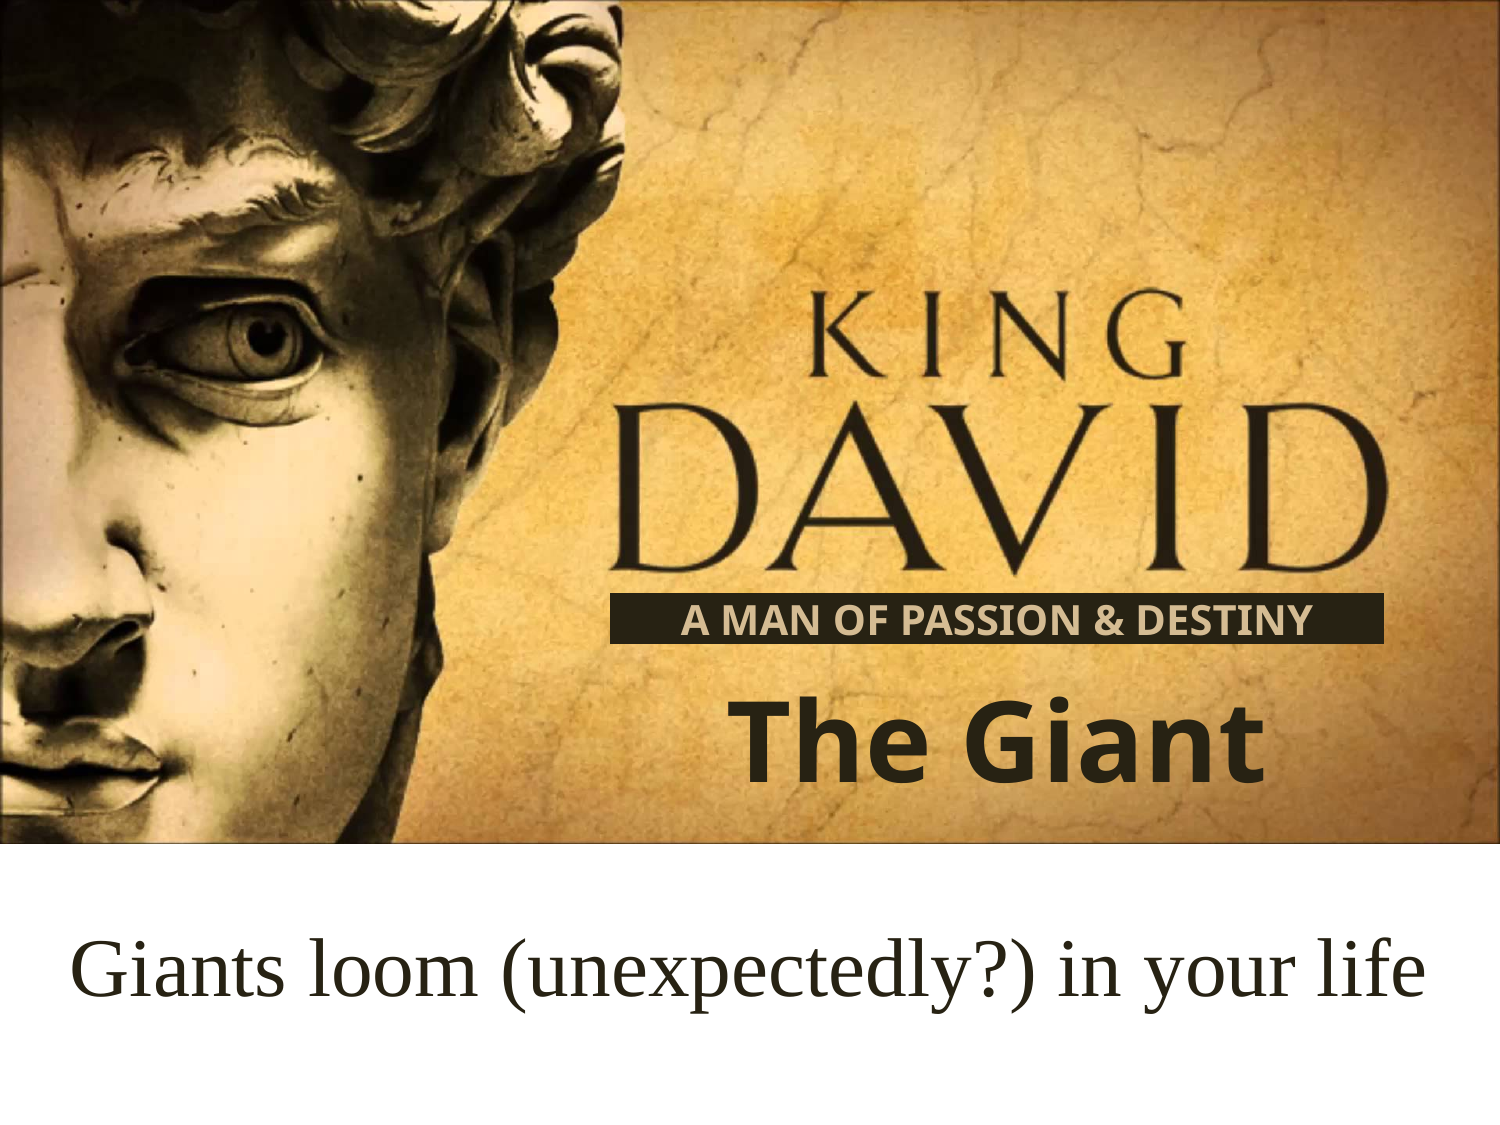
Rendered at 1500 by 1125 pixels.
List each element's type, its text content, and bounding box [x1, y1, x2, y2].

picture [0, 0, 1500, 844]
text_box Giants loom (unexpectedly?) in your life [15, 905, 1485, 1021]
